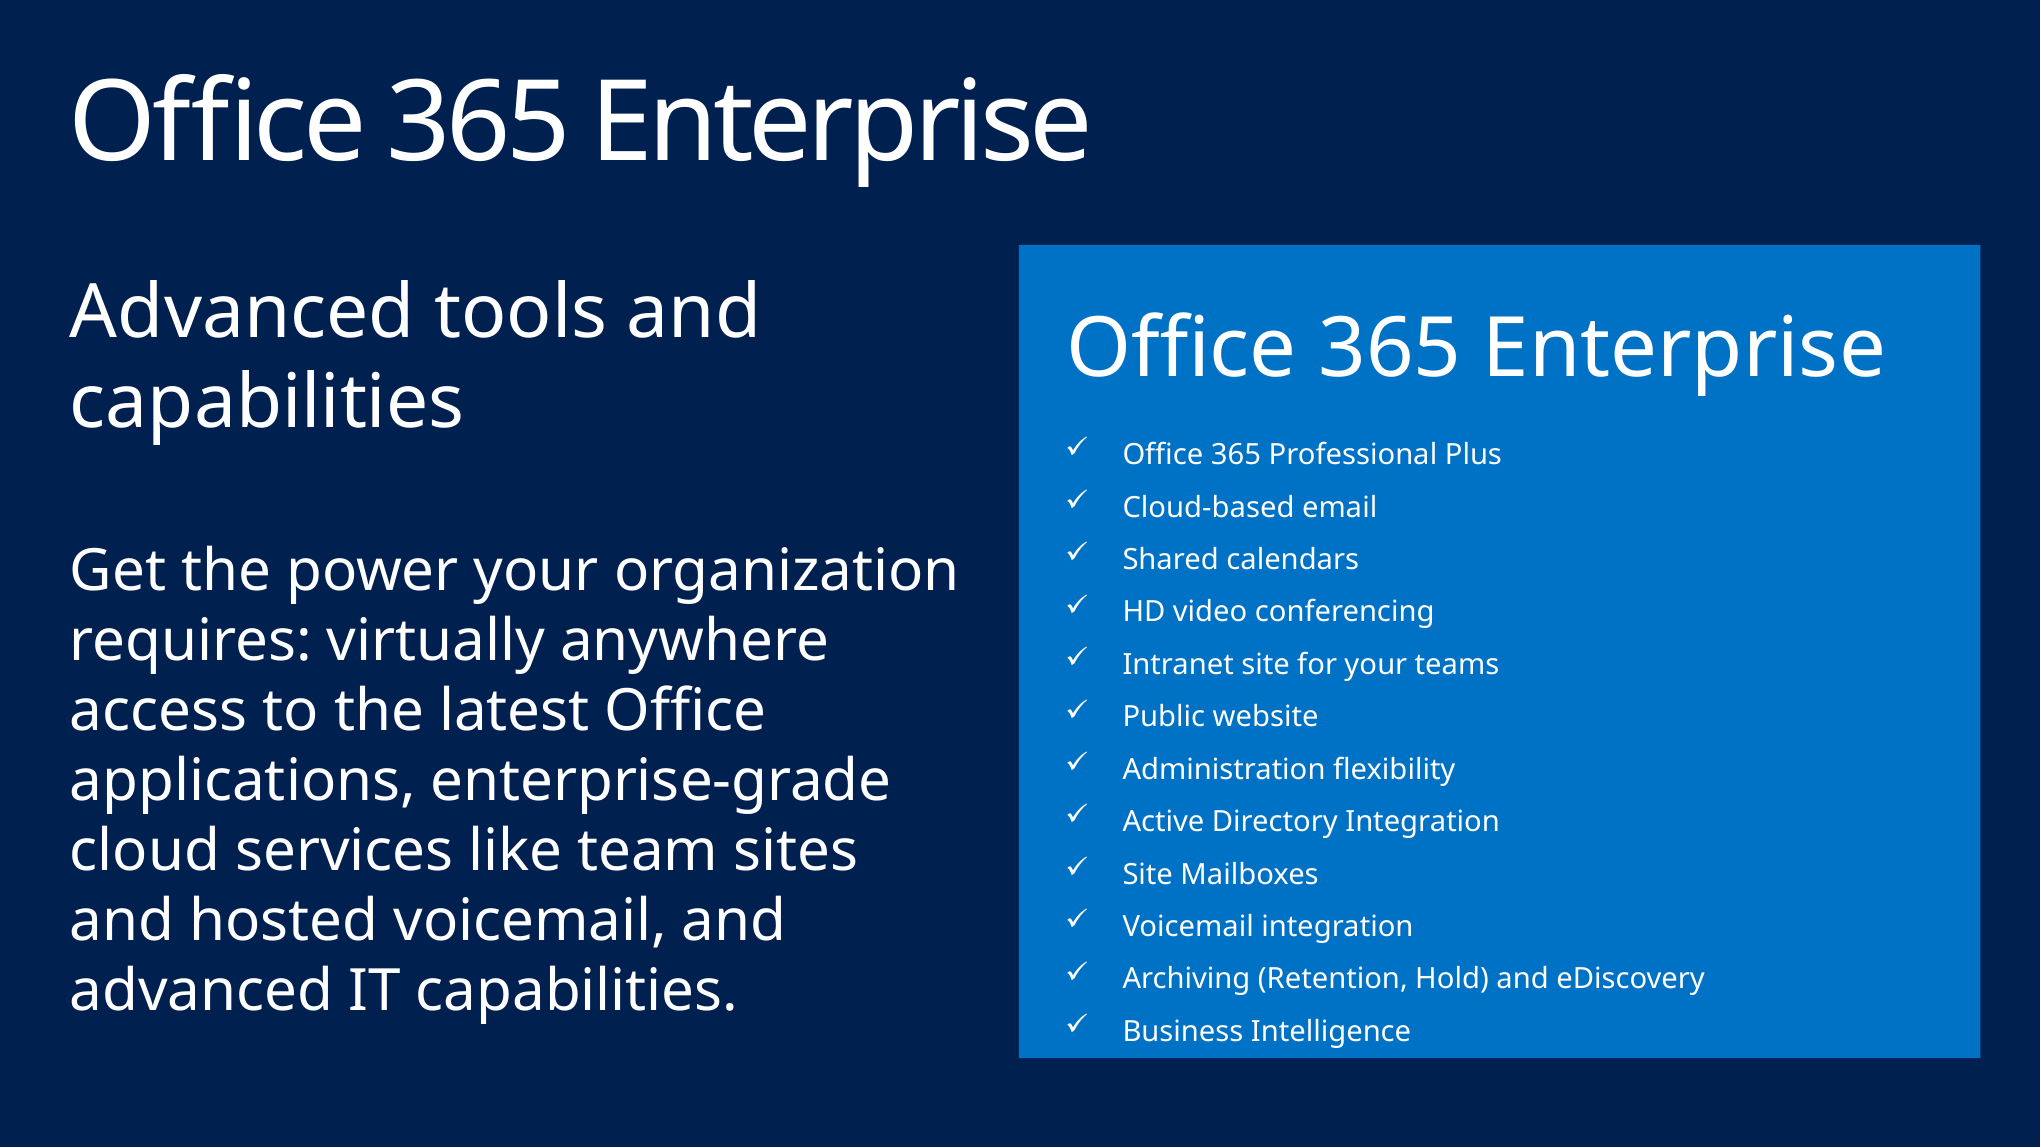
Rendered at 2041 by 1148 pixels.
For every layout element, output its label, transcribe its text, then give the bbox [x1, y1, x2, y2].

list Office 365 Enterprise [1042, 289, 1969, 522]
title Office 365 Enterprise [45, 48, 1996, 200]
text_box [44, 41, 1911, 168]
text_box Office 365 Professional Plus Cloud-based email Shared calendars HD video conferencing Intranet site for your teams Public website Administration flexibility Active Directory Integration Site Mailboxes Voicemail integration Archiving (Retention, Hold) and eDiscovery Business Intelligence [1041, 461, 1931, 1057]
text_box Advanced tools and capabilities Get the power your organization requires: virtually anywhere access to the latest Office applications, enterprise-grade cloud services like team sites and hosted voicemail, and advanced IT capabilities. [70, 262, 976, 1023]
text_box [1018, 244, 1981, 1059]
